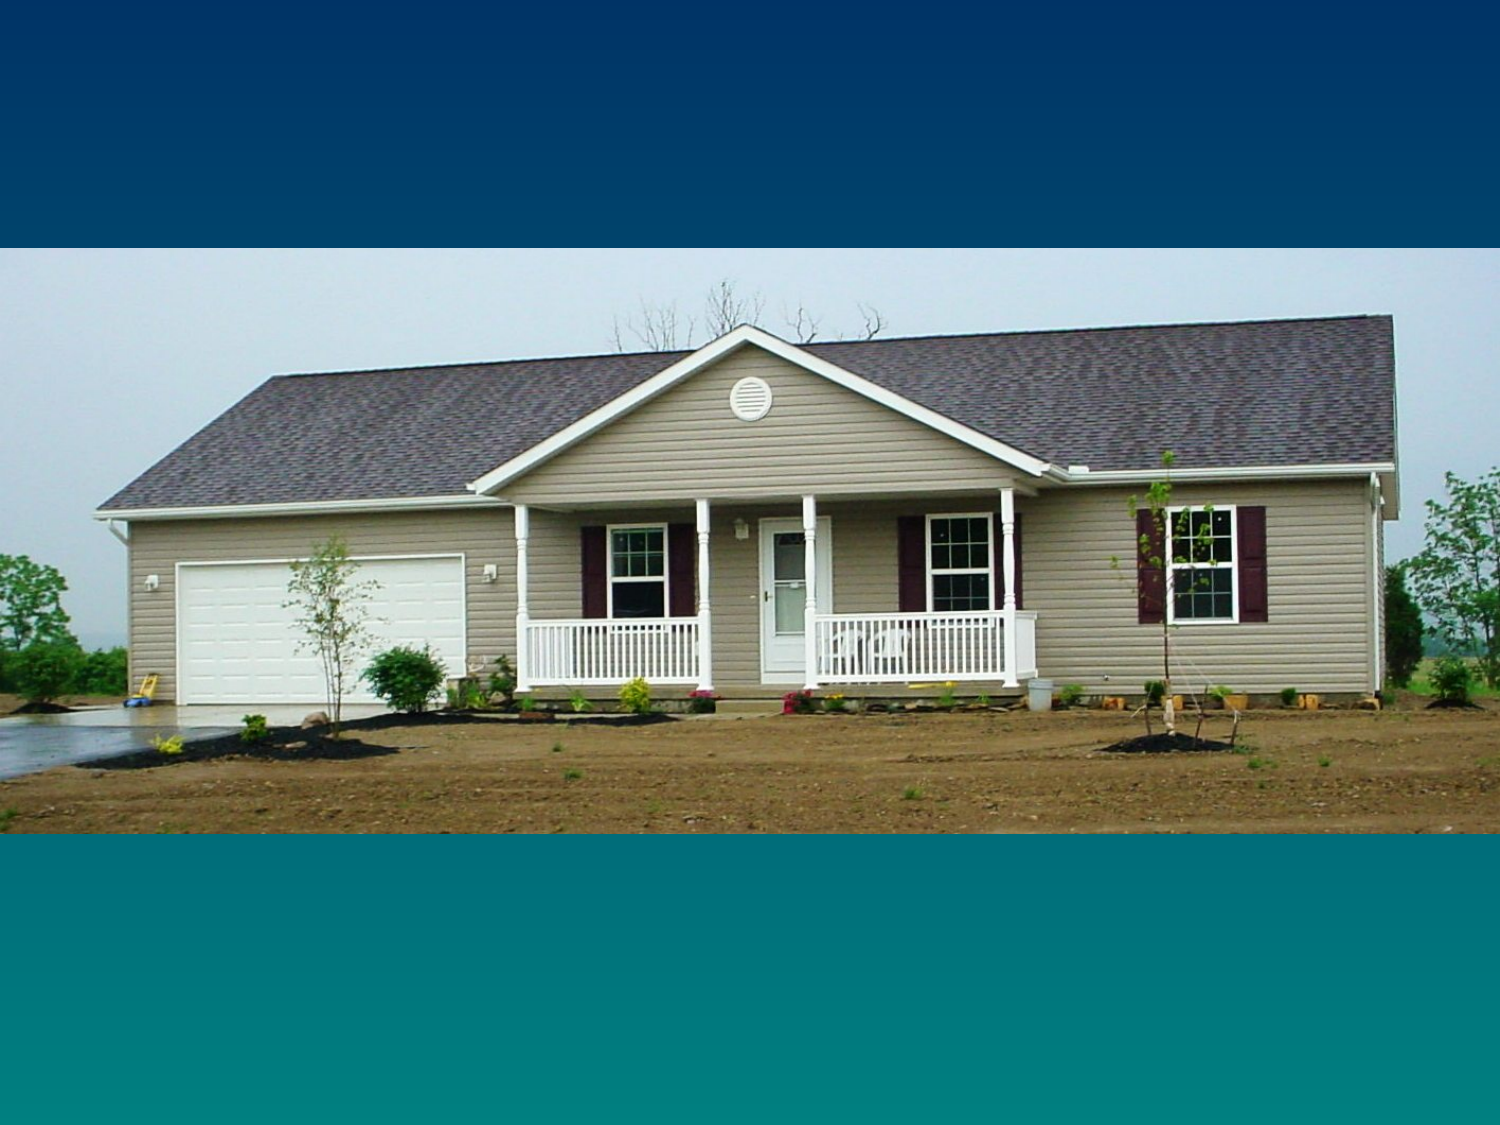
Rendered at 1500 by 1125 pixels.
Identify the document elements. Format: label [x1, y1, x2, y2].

picture [0, 248, 1500, 834]
